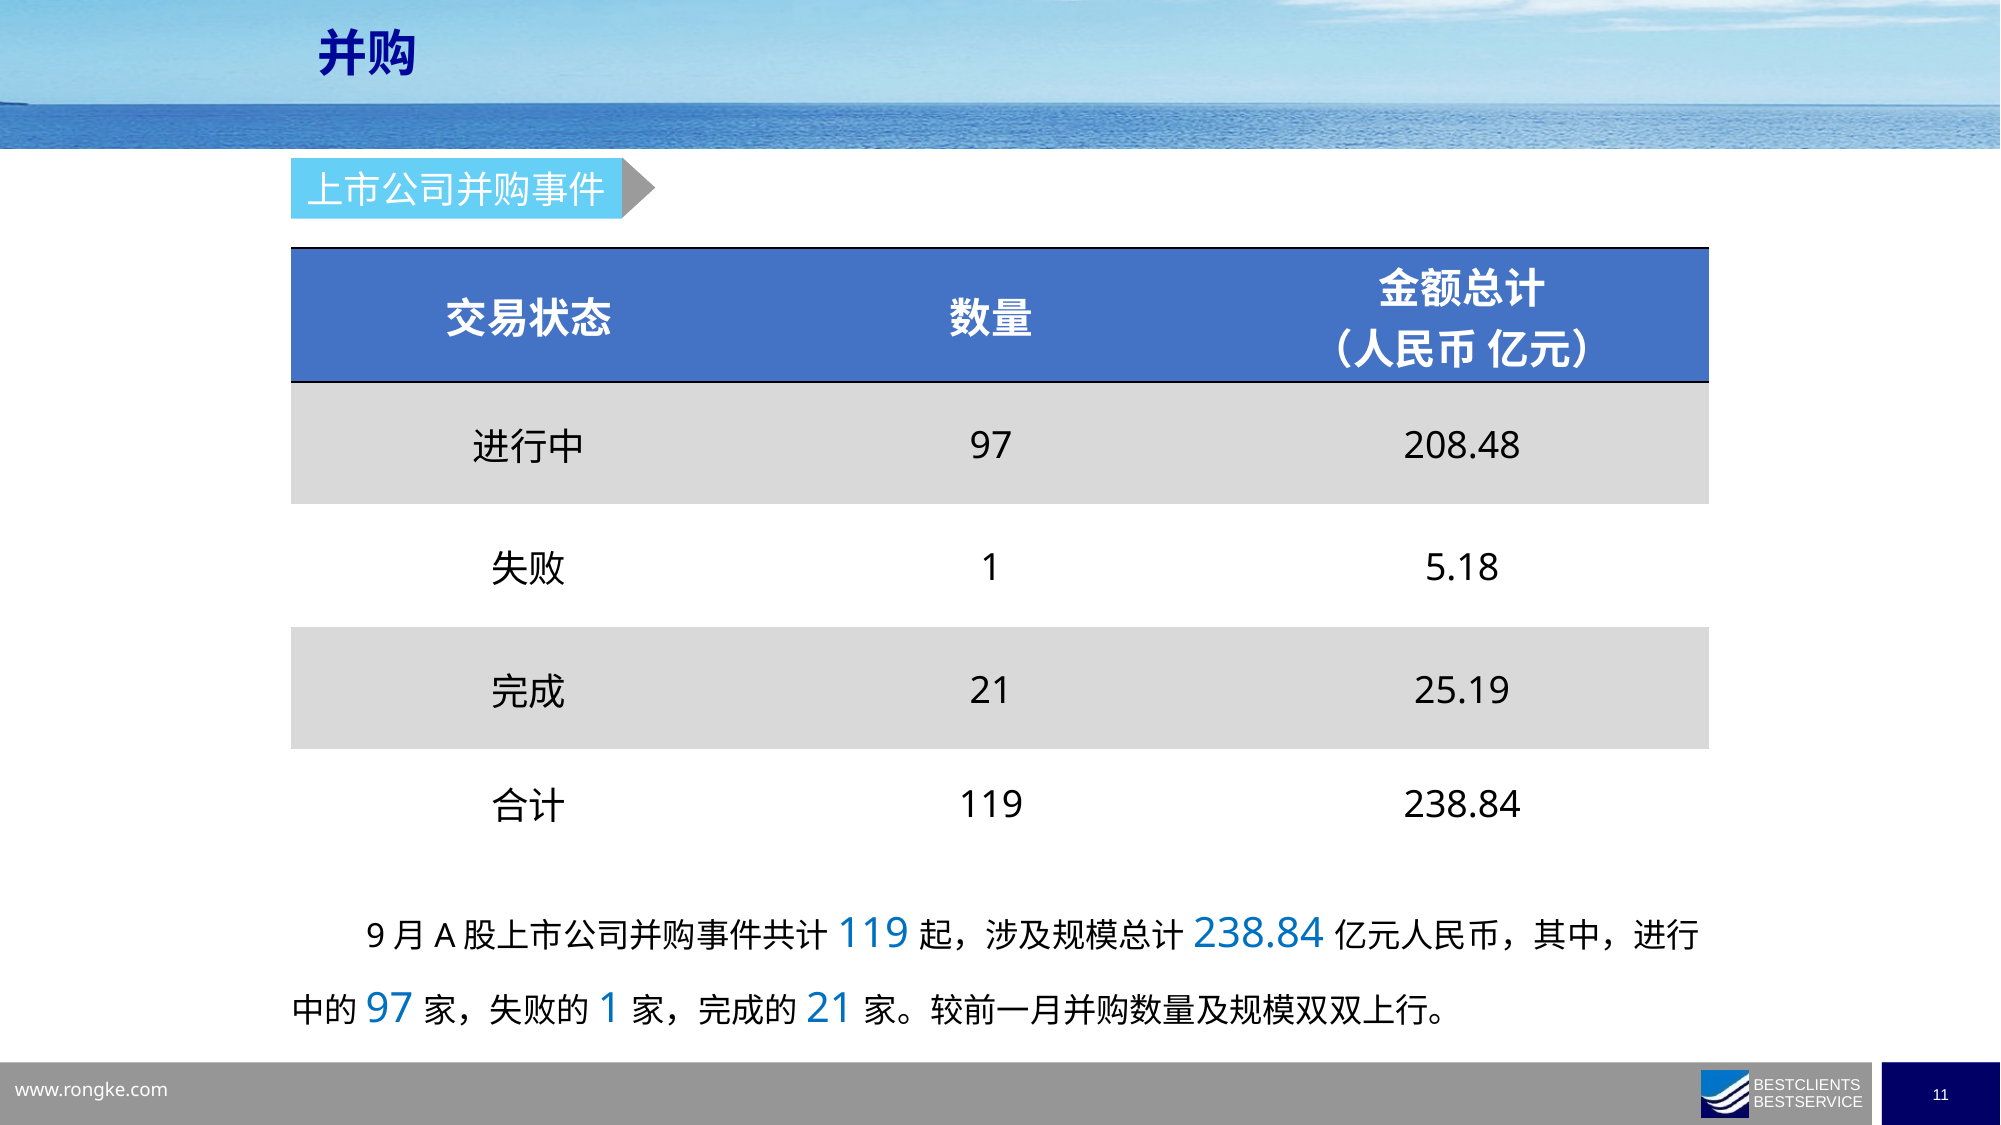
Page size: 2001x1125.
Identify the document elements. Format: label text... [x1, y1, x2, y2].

table_cell 合计 [291, 749, 767, 856]
table_cell 208.48 [1216, 383, 1709, 504]
table_header 数量 [767, 249, 1216, 381]
table_cell 5.18 [1216, 504, 1709, 627]
table_header 交易状态 [291, 249, 767, 381]
table_cell 97 [767, 383, 1216, 504]
table_cell 119 [767, 749, 1216, 856]
table_cell 25.19 [1216, 627, 1709, 749]
table_cell 238.84 [1216, 749, 1709, 856]
table_cell 1 [767, 504, 1216, 627]
table_header 金额总计 （人民币 亿元） [1216, 249, 1709, 381]
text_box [291, 157, 656, 219]
table_cell 21 [767, 627, 1216, 749]
table_cell 进行中 [291, 383, 767, 504]
text_box 9月A股上市公司并购事件共计119起，涉及规模总计238.84亿元人民币，其中，进行中的97家，失败的1家，完成的21家。较前一月并购数量及规模双双上行。 [291, 881, 1709, 1032]
table_cell 完成 [291, 627, 767, 749]
table_cell 失败 [291, 504, 767, 627]
picture [0, 0, 2000, 149]
picture [1701, 1070, 1749, 1118]
text_box 并购 [303, 21, 1654, 126]
